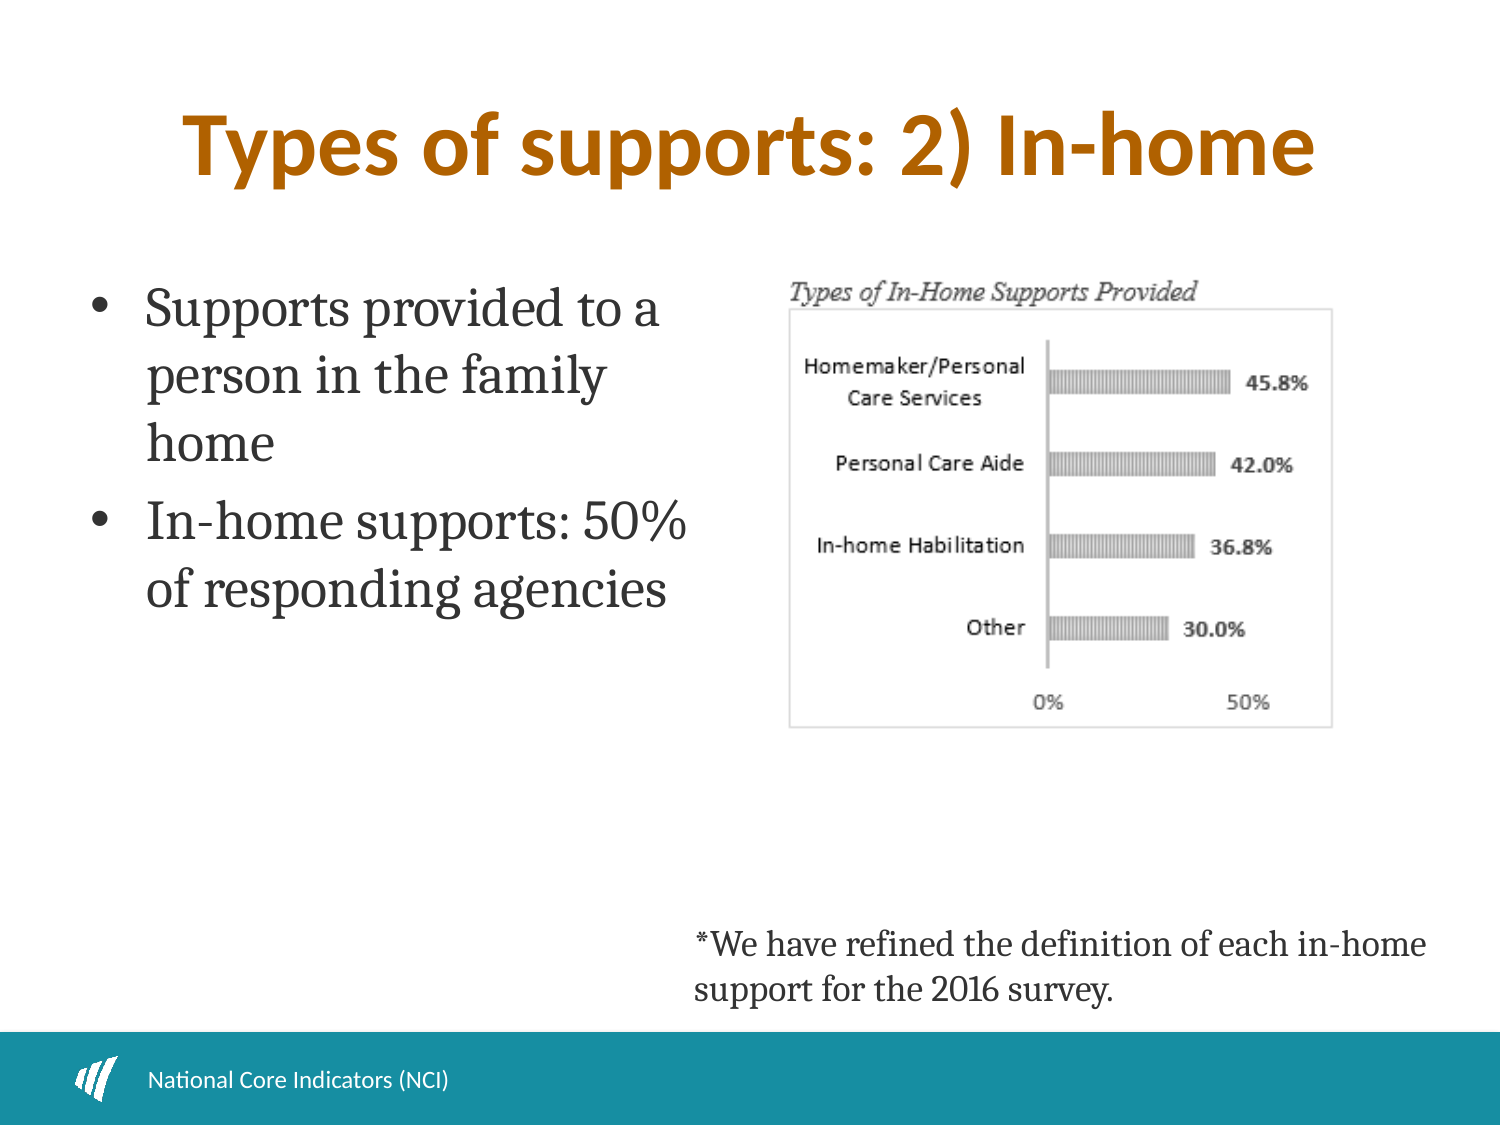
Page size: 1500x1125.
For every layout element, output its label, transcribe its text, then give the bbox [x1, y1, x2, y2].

list Supports provided to a person in the family home In-home supports: 50% of responding agencies [75, 262, 719, 988]
text_box *We have refined the definition of each in-home support for the 2016 survey. [679, 911, 1500, 1017]
title Types of supports: 2) In-home [75, 45, 1425, 233]
picture [749, 262, 1447, 779]
footer National Core Indicators (NCI) [132, 1048, 1243, 1109]
picture [75, 1056, 118, 1102]
